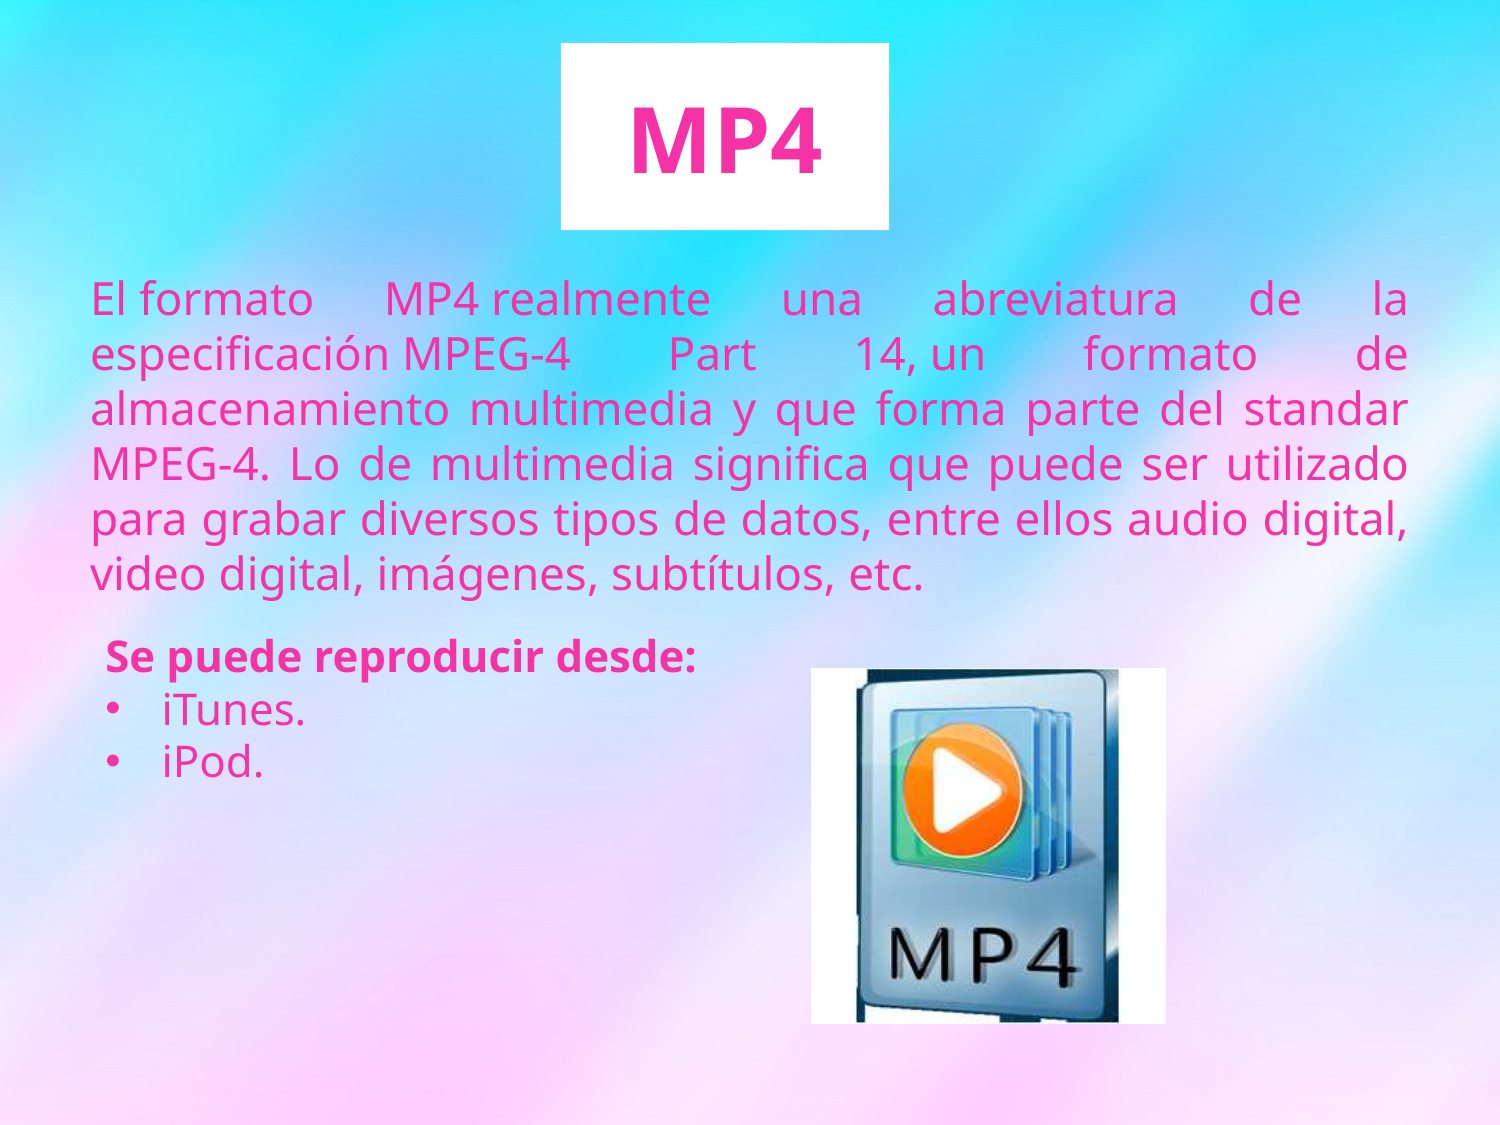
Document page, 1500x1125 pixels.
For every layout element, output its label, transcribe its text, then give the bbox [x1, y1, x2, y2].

picture [0, 0, 1500, 1125]
text_box MP4 [560, 42, 890, 231]
list El formato MP4 realmente una abreviatura de la especificación MPEG-4 Part 14, un formato de almacenamiento multimedia y que forma parte del standar MPEG-4. Lo de multimedia significa que puede ser utilizado para grabar diversos tipos de datos, entre ellos audio digital, video digital, imágenes, subtítulos, etc. [75, 262, 1425, 646]
picture [810, 668, 1166, 1024]
text_box Se puede reproducir desde: iTunes. iPod. [90, 621, 1441, 1125]
